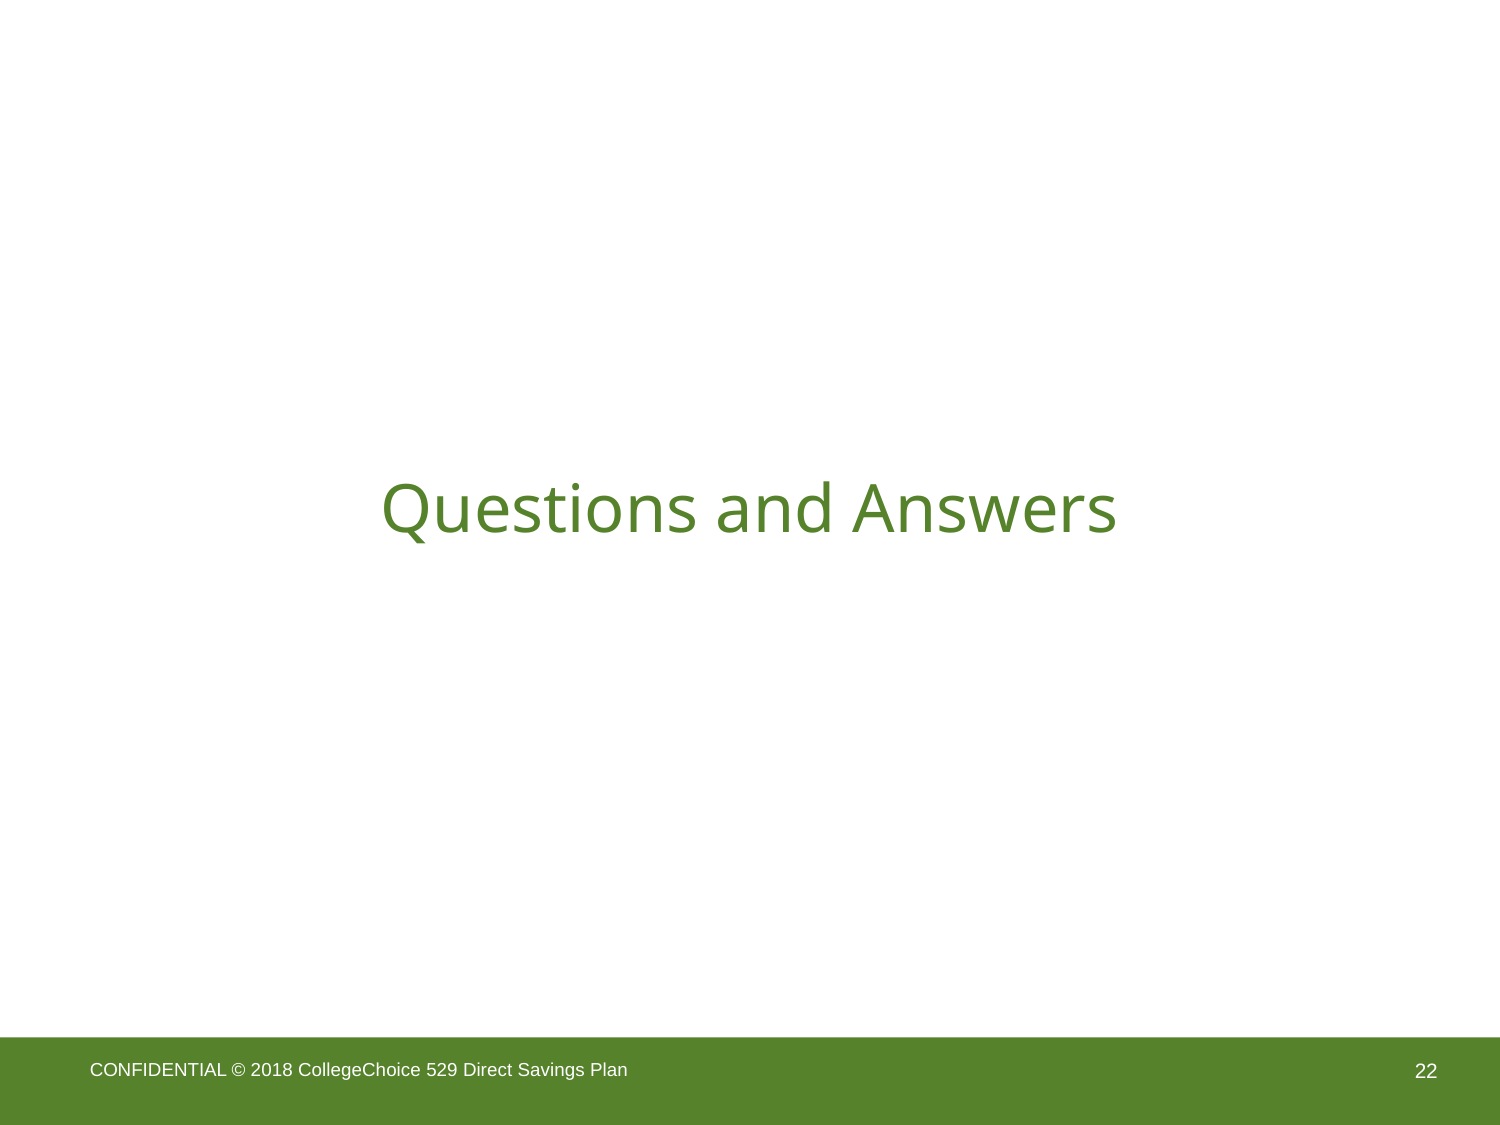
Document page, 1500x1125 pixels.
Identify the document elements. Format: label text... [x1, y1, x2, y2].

title Questions and Answers [50, 474, 1450, 550]
